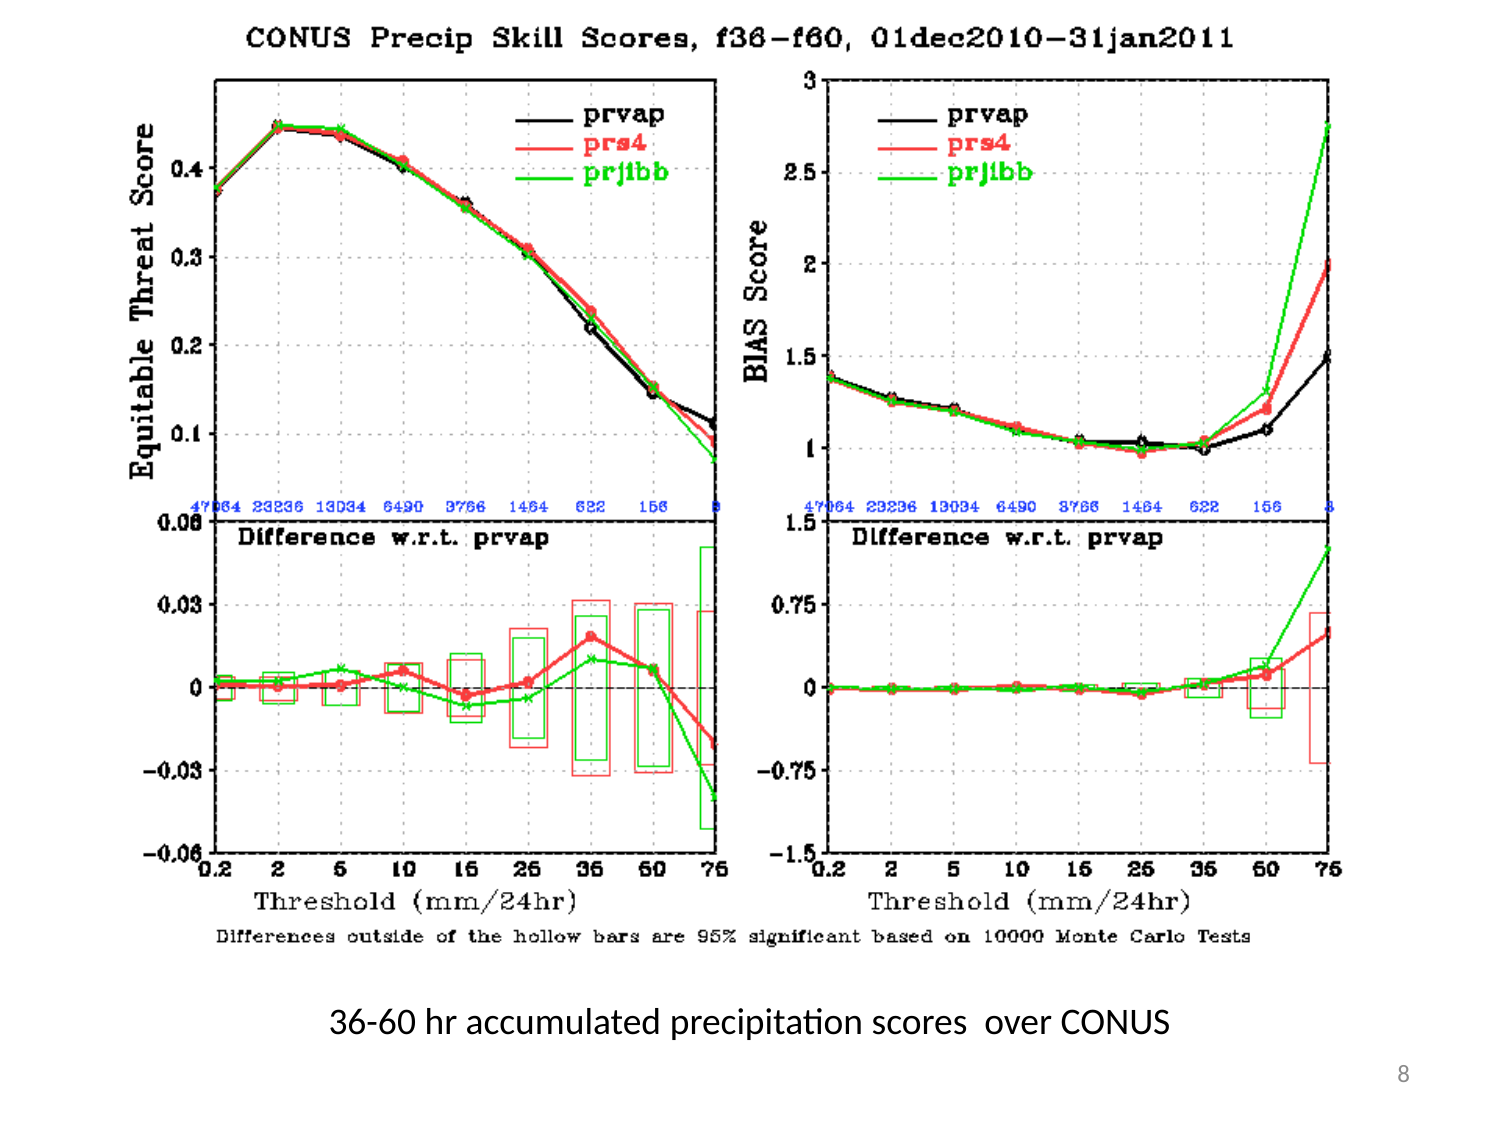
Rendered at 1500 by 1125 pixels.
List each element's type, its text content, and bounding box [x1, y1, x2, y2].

picture [124, 24, 1376, 963]
text_box 36-60 hr accumulated precipitation scores over CONUS [299, 989, 1200, 1050]
slide_number 8 [1074, 1042, 1425, 1103]
